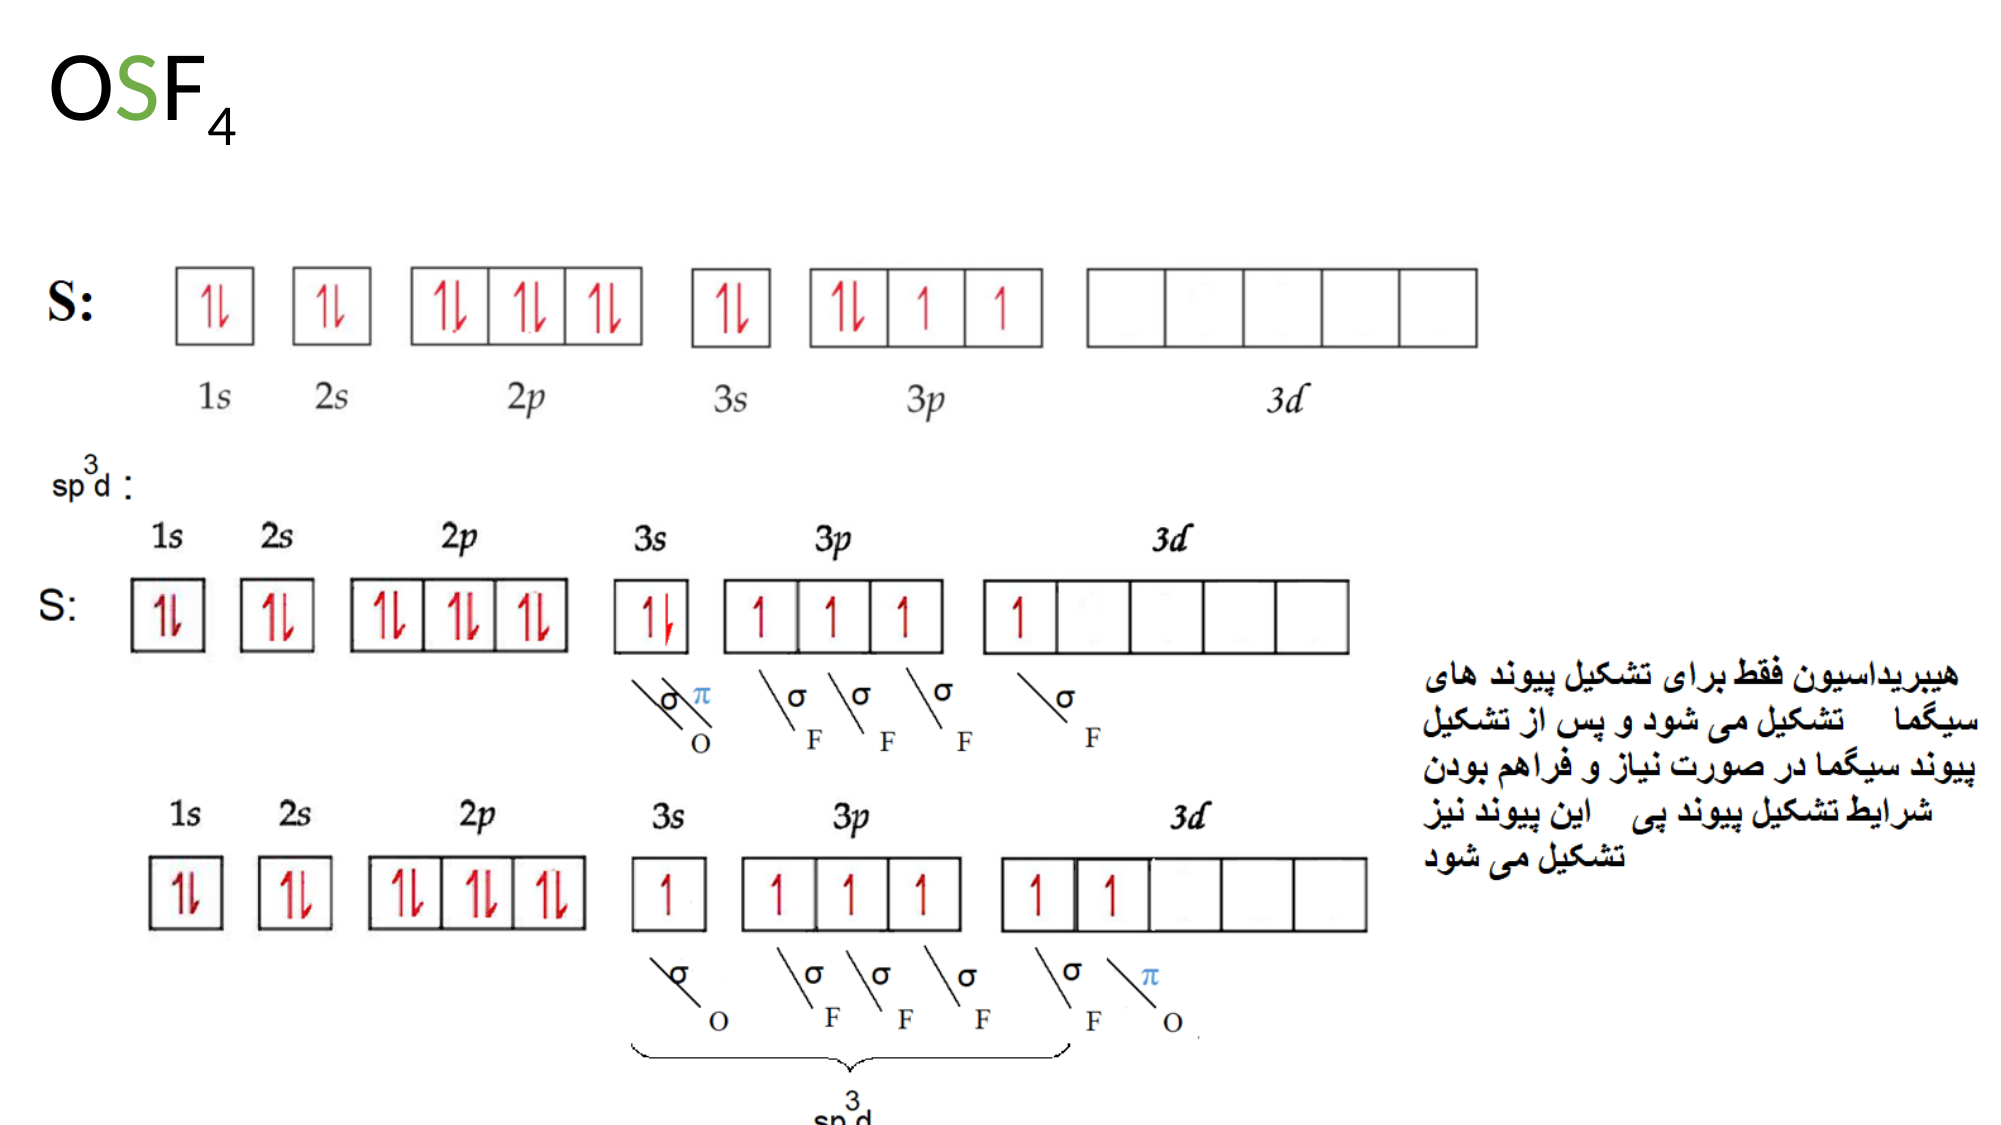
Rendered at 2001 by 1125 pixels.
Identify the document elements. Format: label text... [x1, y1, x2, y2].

text_box OSF4 [33, 3, 361, 165]
picture [33, 235, 1990, 1125]
